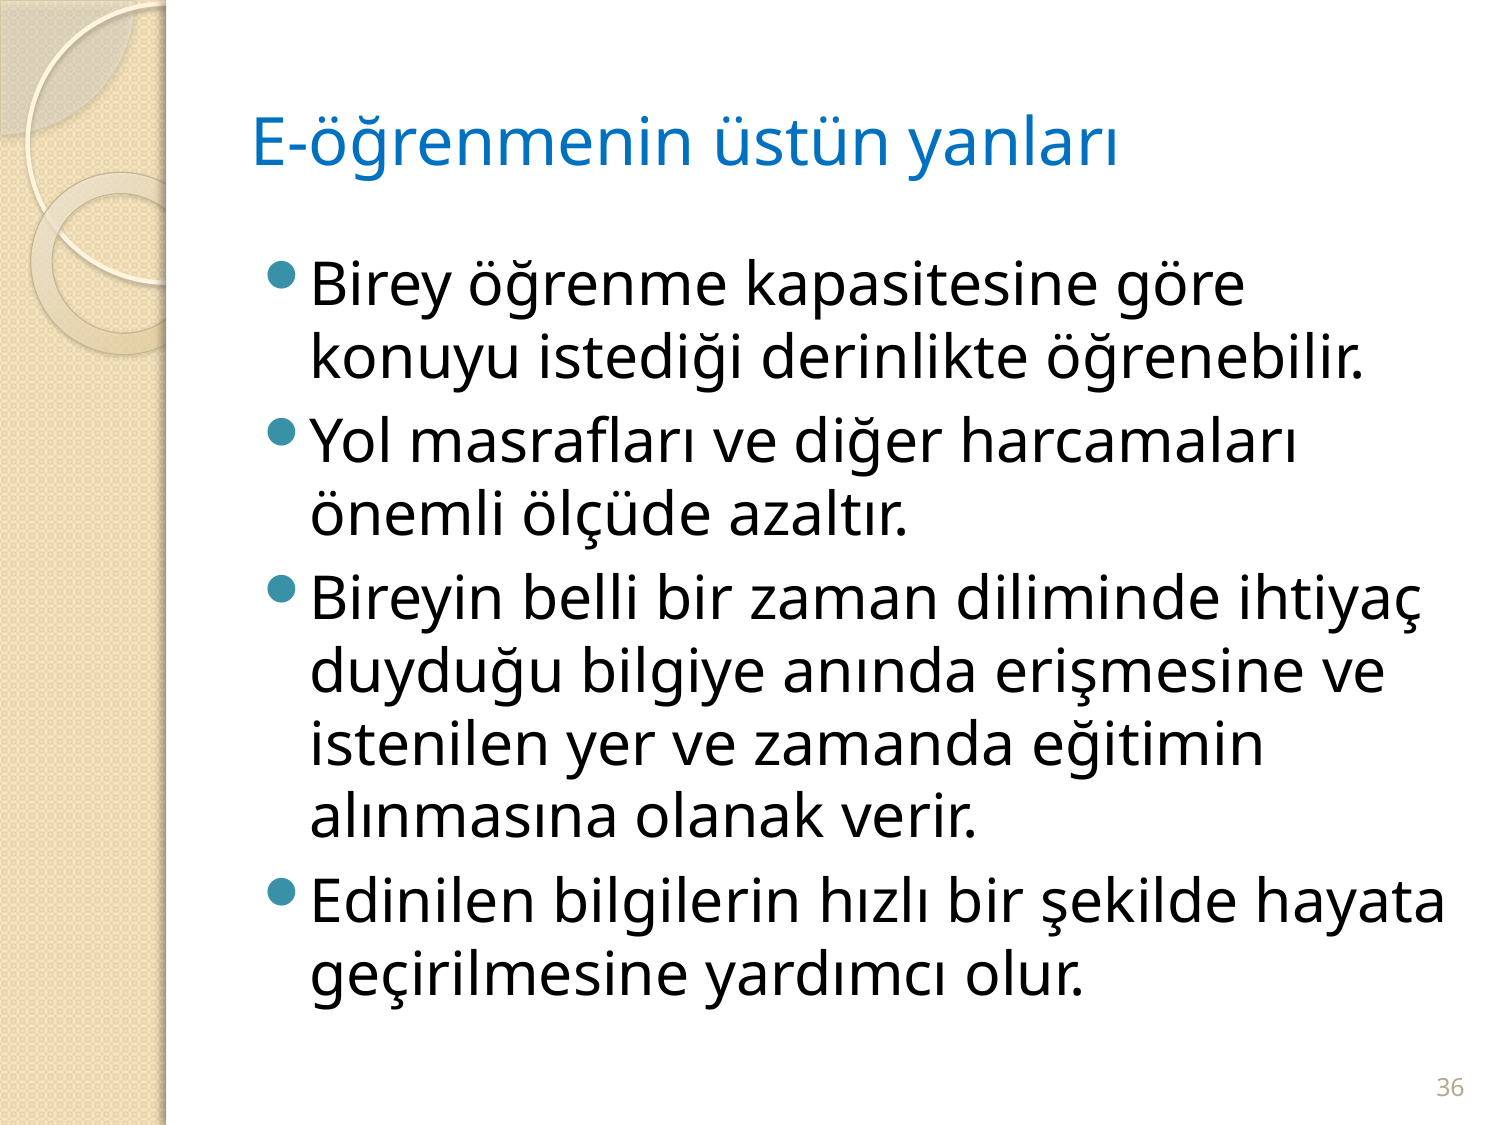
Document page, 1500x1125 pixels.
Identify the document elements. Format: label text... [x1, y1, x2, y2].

title E-öğrenmenin üstün yanları [235, 45, 1466, 233]
slide_number 36 [1413, 1034, 1488, 1113]
list Birey öğrenme kapasitesine göre konuyu istediği derinlikte öğrenebilir. Yol masrafları ve diğer harcamaları önemli ölçüde azaltır. Bireyin belli bir zaman diliminde ihtiyaç duyduğu bilgiye anında erişmesine ve istenilen yer ve zamanda eğitimin alınmasına olanak verir. Edinilen bilgilerin hızlı bir şekilde hayata geçirilmesine yardımcı olur. [235, 237, 1466, 1025]
